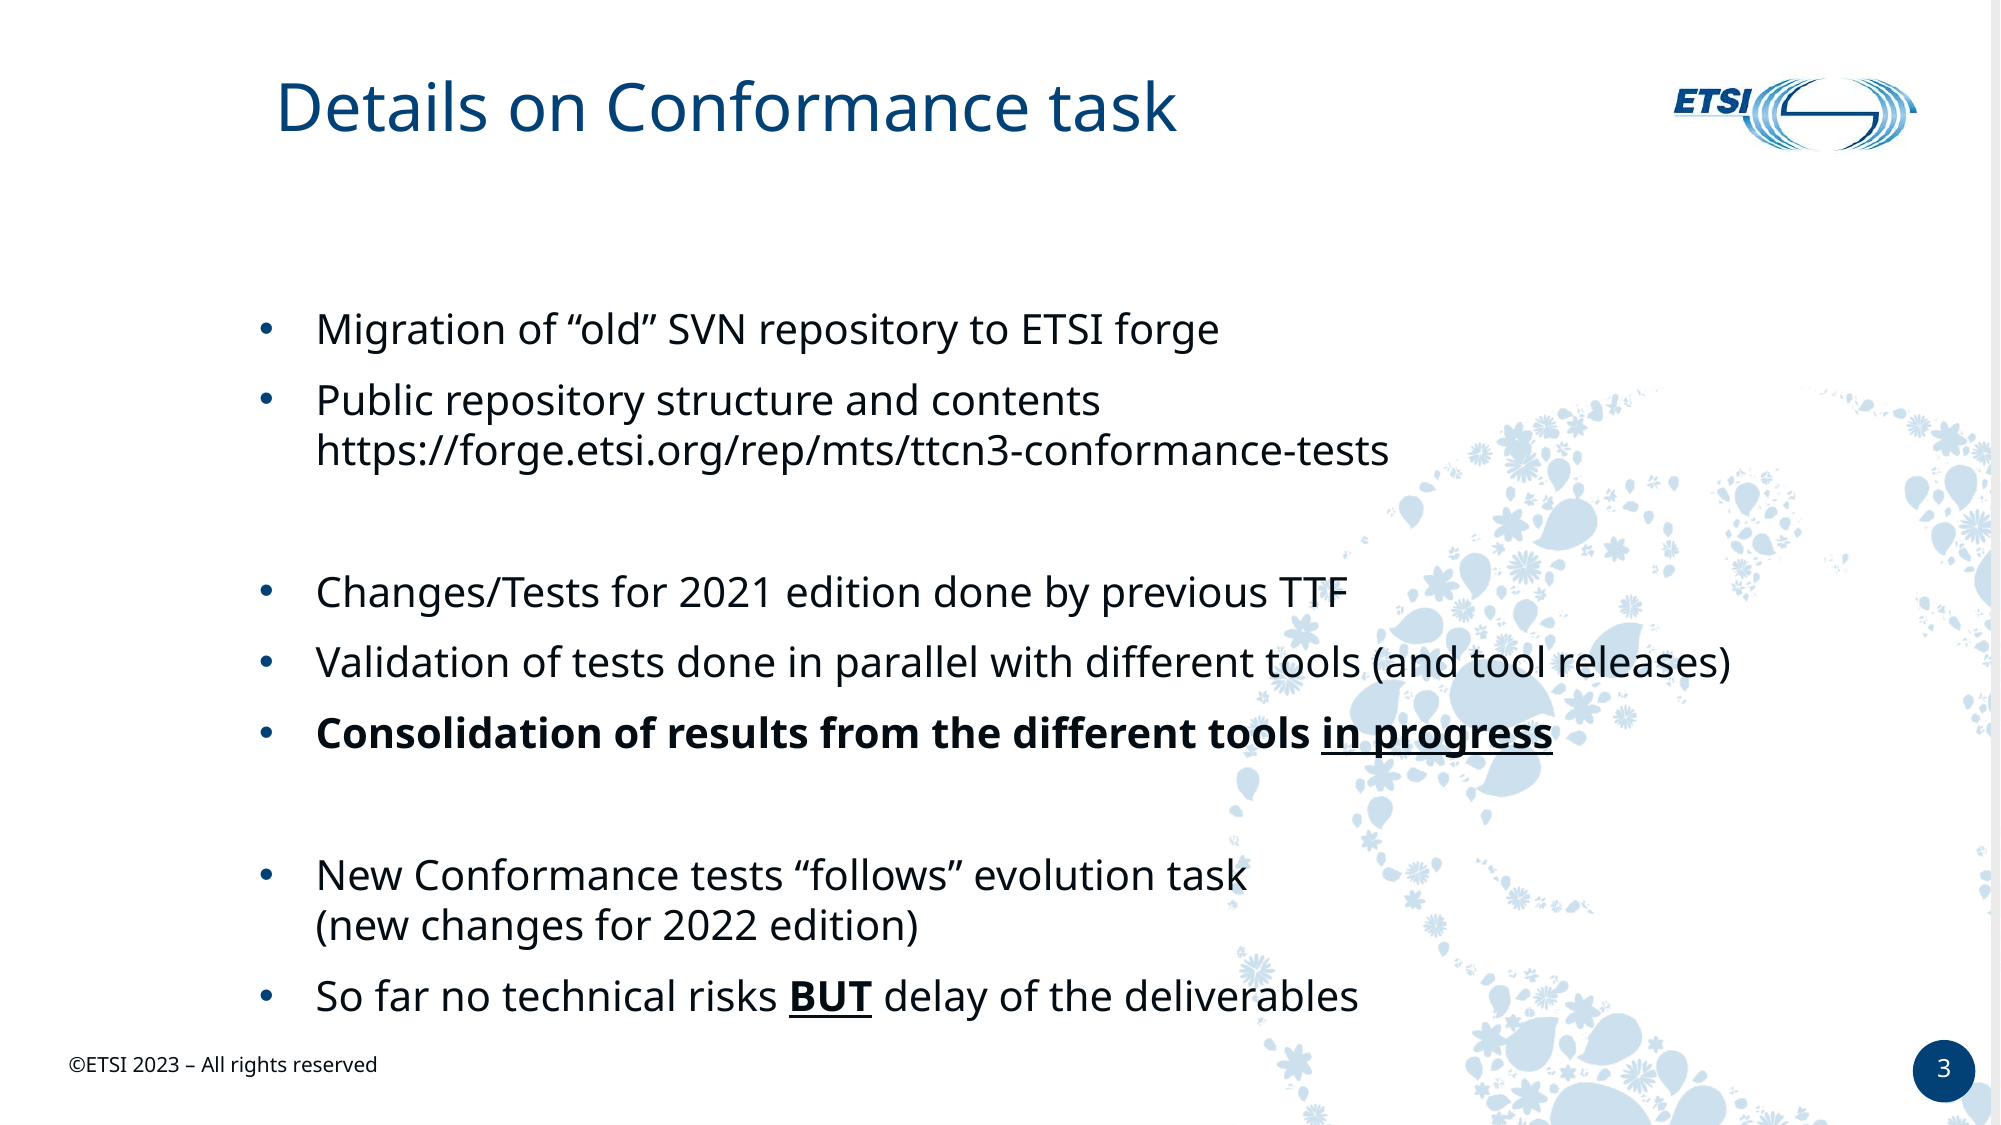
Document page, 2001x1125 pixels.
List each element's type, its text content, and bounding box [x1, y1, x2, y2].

list Migration of “old” SVN repository to ETSI forge Public repository structure and contents https://forge.etsi.org/rep/mts/ttcn3-conformance-tests Changes/Tests for 2021 edition done by previous TTF Validation of tests done in parallel with different tools (and tool releases) Consolidation of results from the different tools in progress New Conformance tests “follows” evolution task (new changes for 2022 edition) So far no technical risks BUT delay of the deliverables [259, 295, 1875, 1035]
picture [1149, 289, 1991, 1125]
text_box 3 [1897, 1039, 1991, 1100]
picture [1671, 66, 1931, 157]
title Details on Conformance task [260, 66, 1503, 233]
